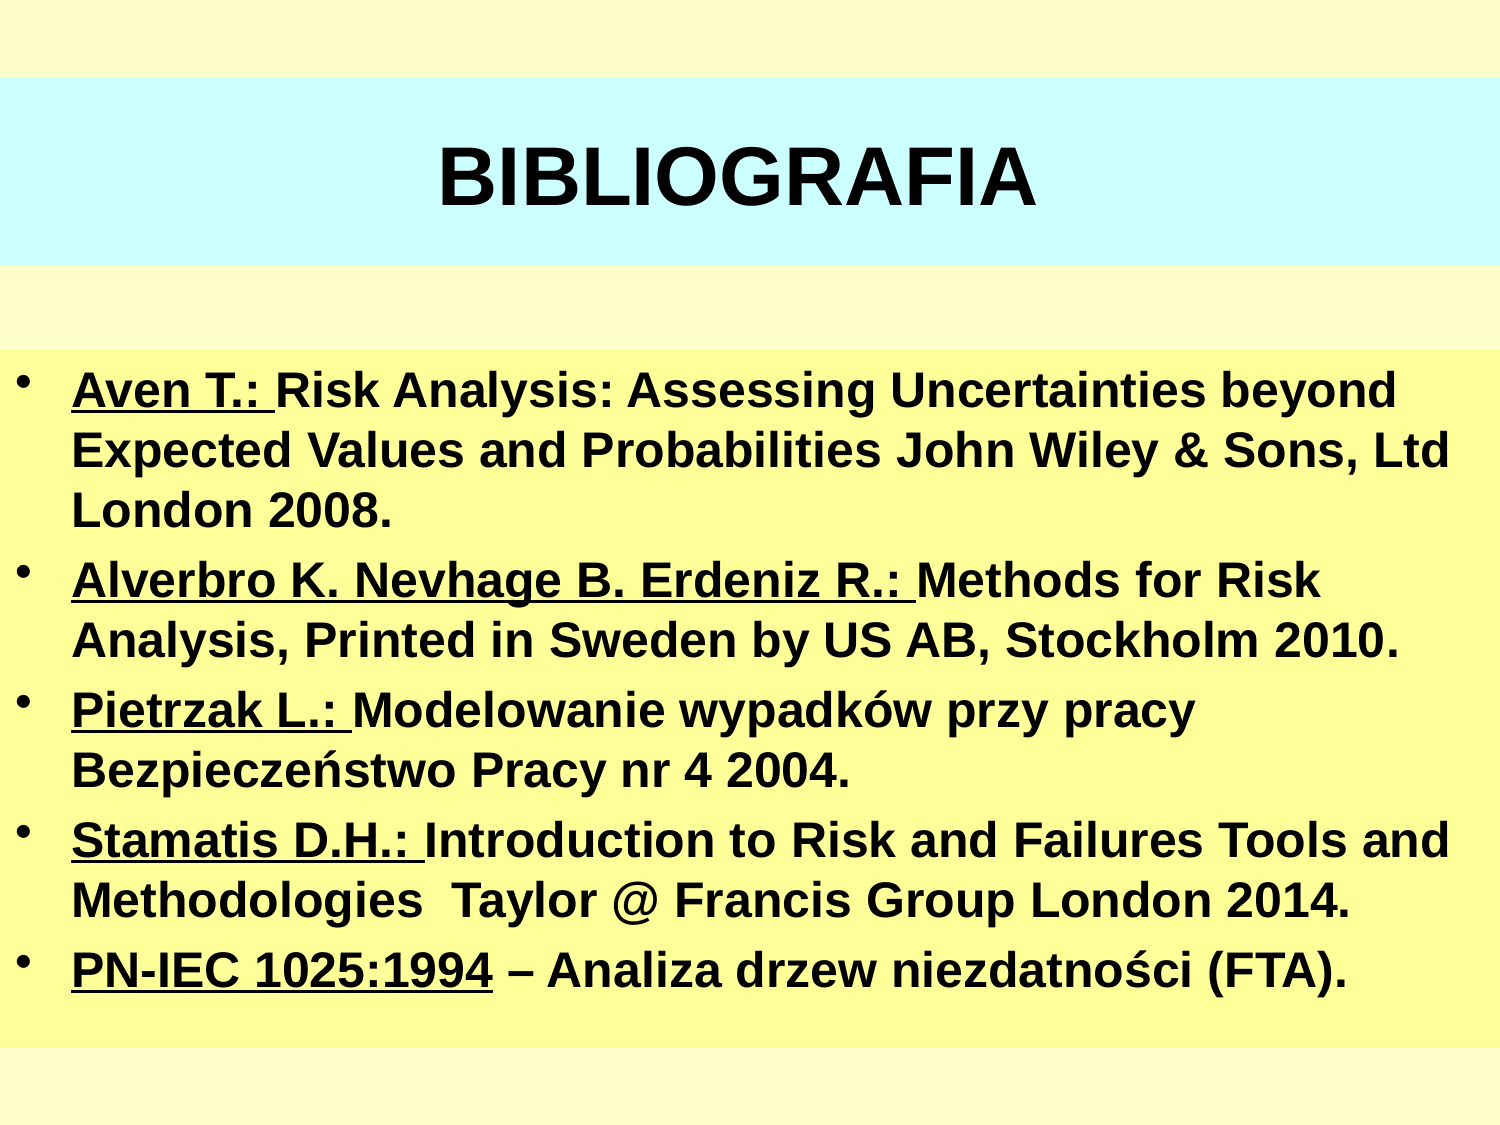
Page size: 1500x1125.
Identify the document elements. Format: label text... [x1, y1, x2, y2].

title BIBLIOGRAFIA [0, 77, 1500, 266]
list Aven T.: Risk Analysis: Assessing Uncertainties beyond Expected Values and Probabilities John Wiley & Sons, Ltd London 2008. Alverbro K. Nevhage B. Erdeniz R.: Methods for Risk Analysis, Printed in Sweden by US AB, Stockholm 2010. Pietrzak L.: Modelowanie wypadków przy pracy Bezpieczeństwo Pracy nr 4 2004. Stamatis D.H.: Introduction to Risk and Failures Tools and Methodologies Taylor @ Francis Group London 2014. PN-IEC 1025:1994 – Analiza drzew niezdatności (FTA). [0, 349, 1500, 1048]
